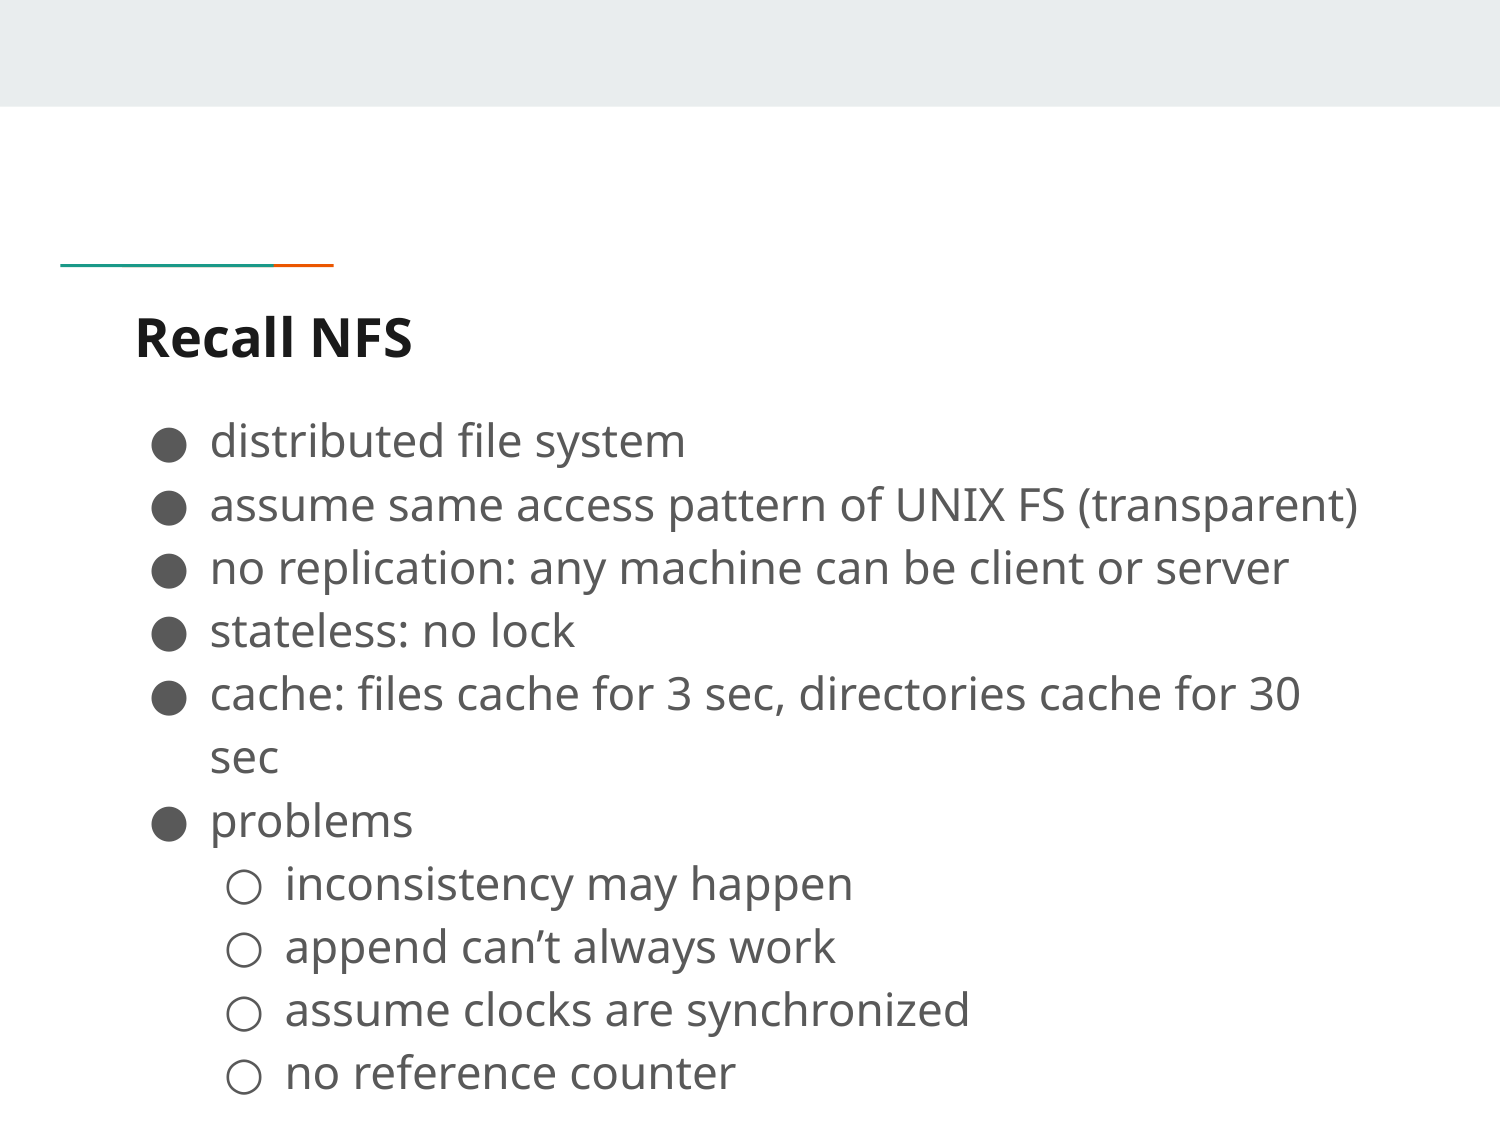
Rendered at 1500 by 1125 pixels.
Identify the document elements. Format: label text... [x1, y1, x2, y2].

title Recall NFS [119, 288, 1381, 388]
list distributed file system assume same access pattern of UNIX FS (transparent) no replication: any machine can be client or server stateless: no lock cache: files cache for 3 sec, directories cache for 30 sec problems inconsistency may happen append can’t always work assume clocks are synchronized no reference counter [119, 388, 1381, 1046]
